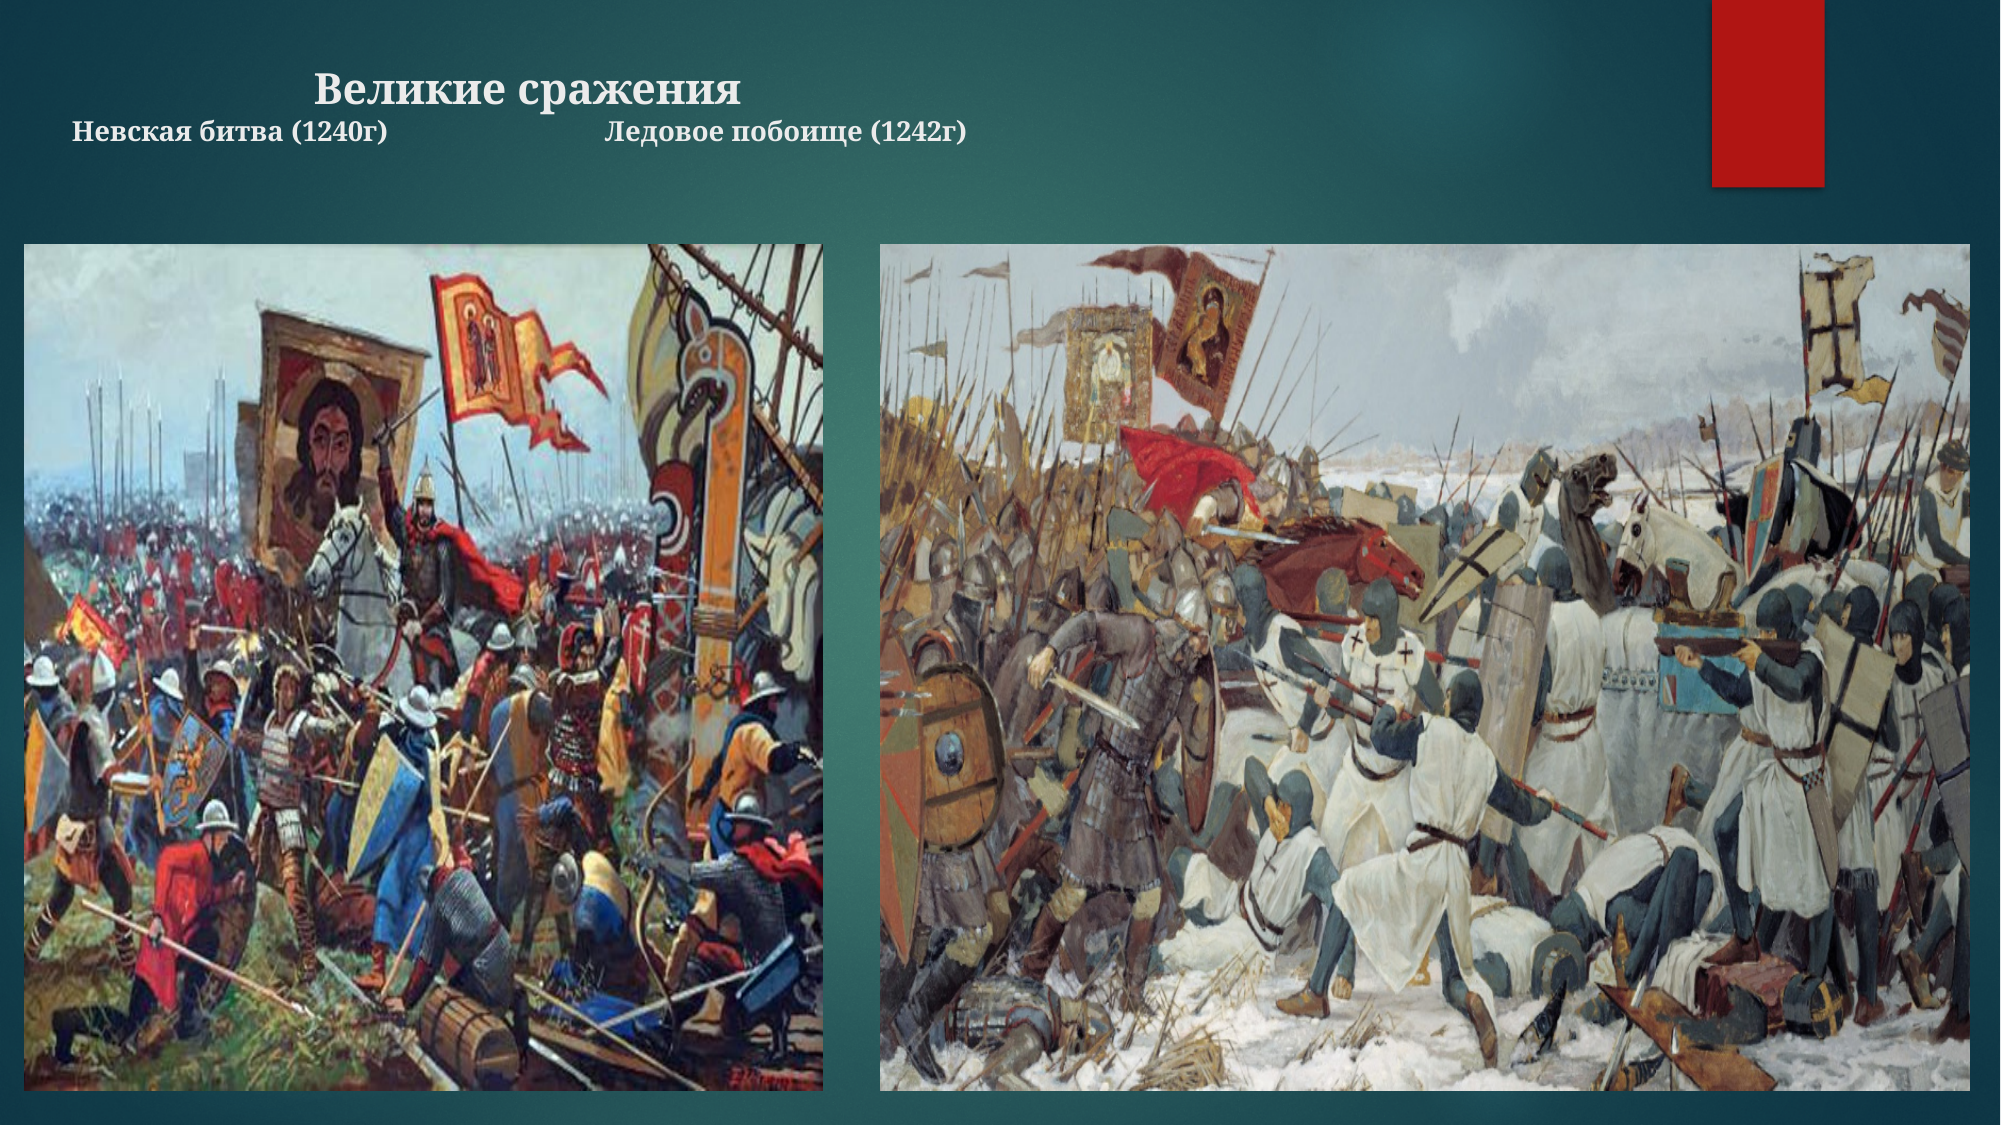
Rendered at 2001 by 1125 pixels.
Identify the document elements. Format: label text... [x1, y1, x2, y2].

picture [0, 0, 2001, 1125]
title Великие сражения Невская битва (1240г) Ледовое побоище (1242г) [57, 54, 1877, 208]
